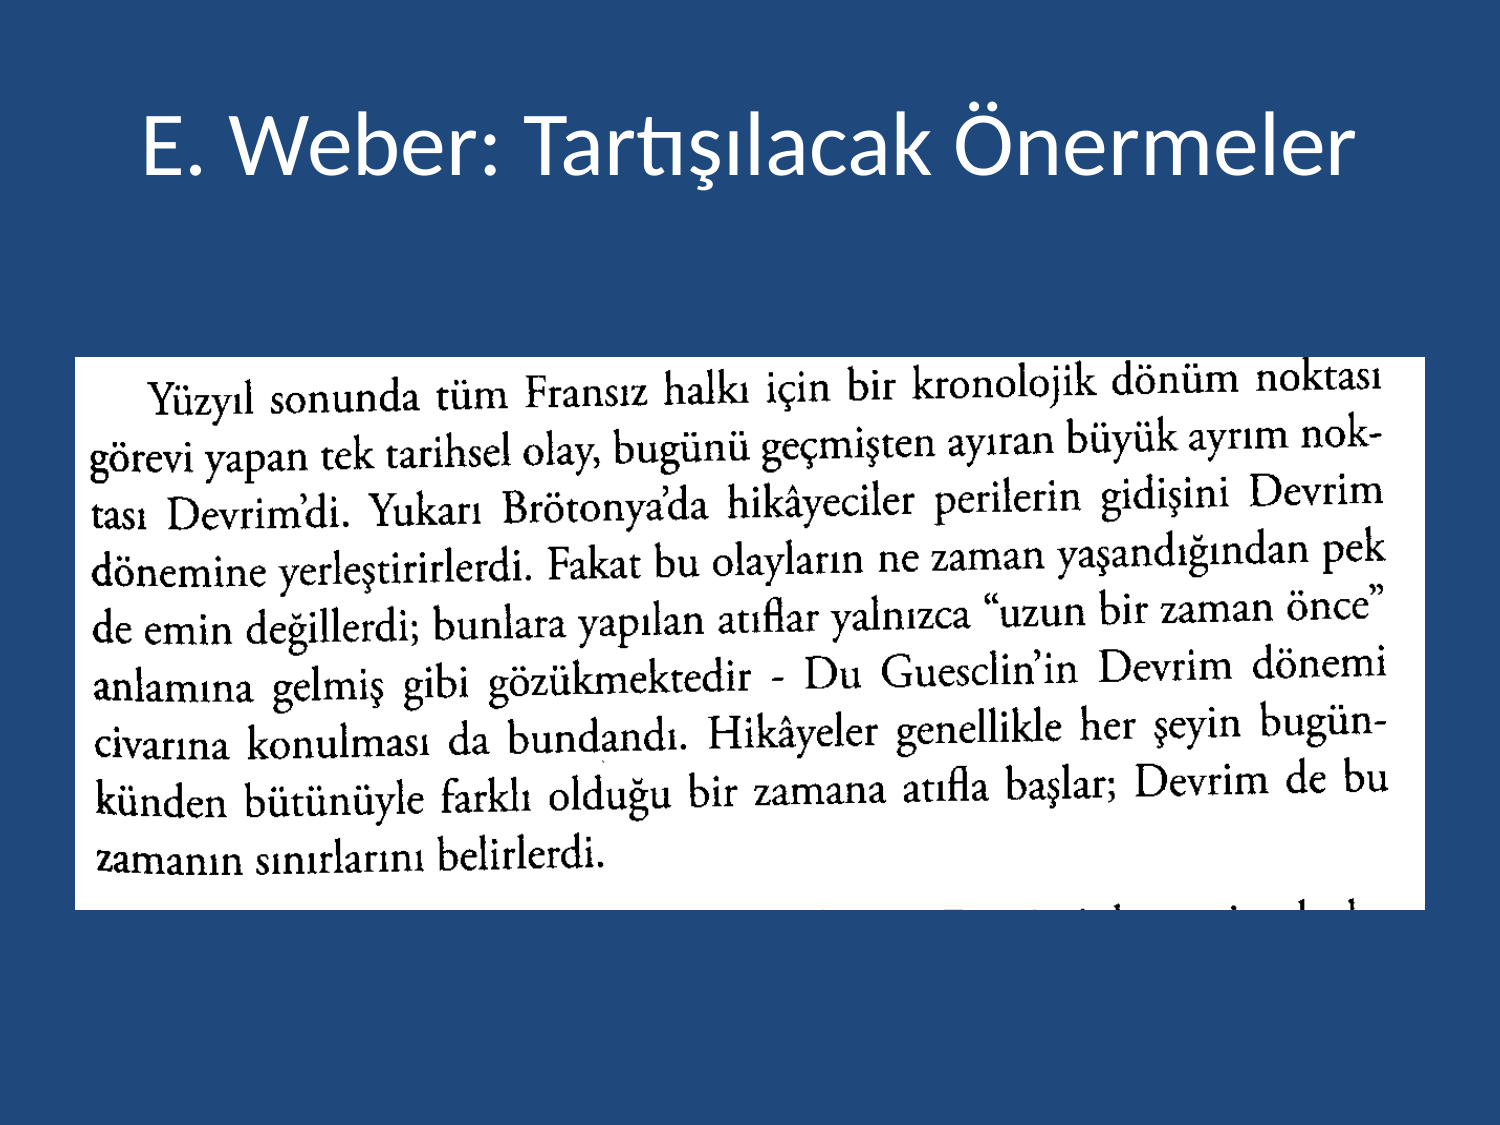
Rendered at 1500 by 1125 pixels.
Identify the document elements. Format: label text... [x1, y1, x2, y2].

title E. Weber: Tartışılacak Önermeler [75, 45, 1425, 233]
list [74, 357, 1426, 910]
